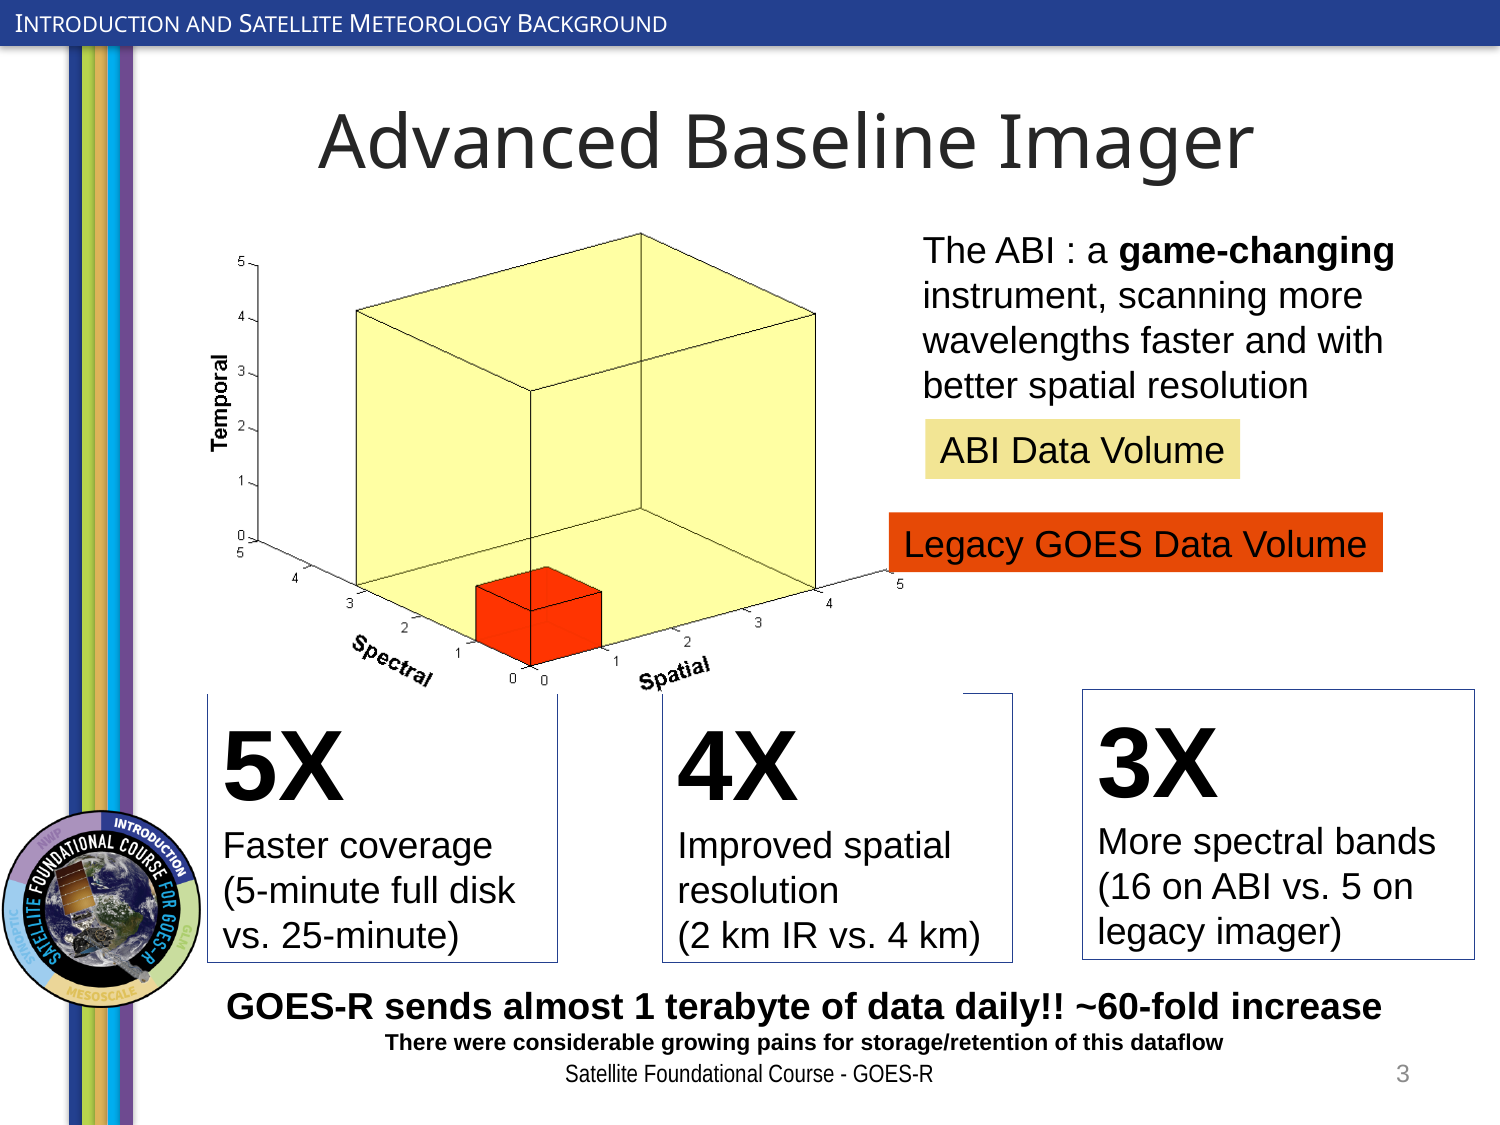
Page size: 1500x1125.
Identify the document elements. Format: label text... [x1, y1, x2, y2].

slide_number 3 [1074, 1042, 1425, 1103]
picture [0, 807, 203, 1010]
text_box 4X Improved spatial resolution (2 km IR vs. 4 km) [662, 693, 1013, 963]
footer Satellite Foundational Course - GOES-R [512, 1062, 988, 1103]
text_box 3X More spectral bands (16 on ABI vs. 5 on legacy imager) [1082, 689, 1475, 960]
text_box 5X Faster coverage (5-minute full disk vs. 25-minute) [207, 702, 558, 963]
text_box The ABI : a game-changing instrument, scanning more wavelengths faster and with better spatial resolution [968, 218, 1433, 414]
picture [152, 199, 964, 694]
text_box Legacy GOES Data Volume [968, 512, 1383, 573]
text_box ABI Data Volume [968, 419, 1241, 479]
text_box GOES-R sends almost 1 terabyte of data daily!! ~60-fold increase There were considerable growing pains for storage/retention of this dataflow [211, 974, 1399, 1062]
title Advanced Baseline Imager [149, 45, 1425, 218]
